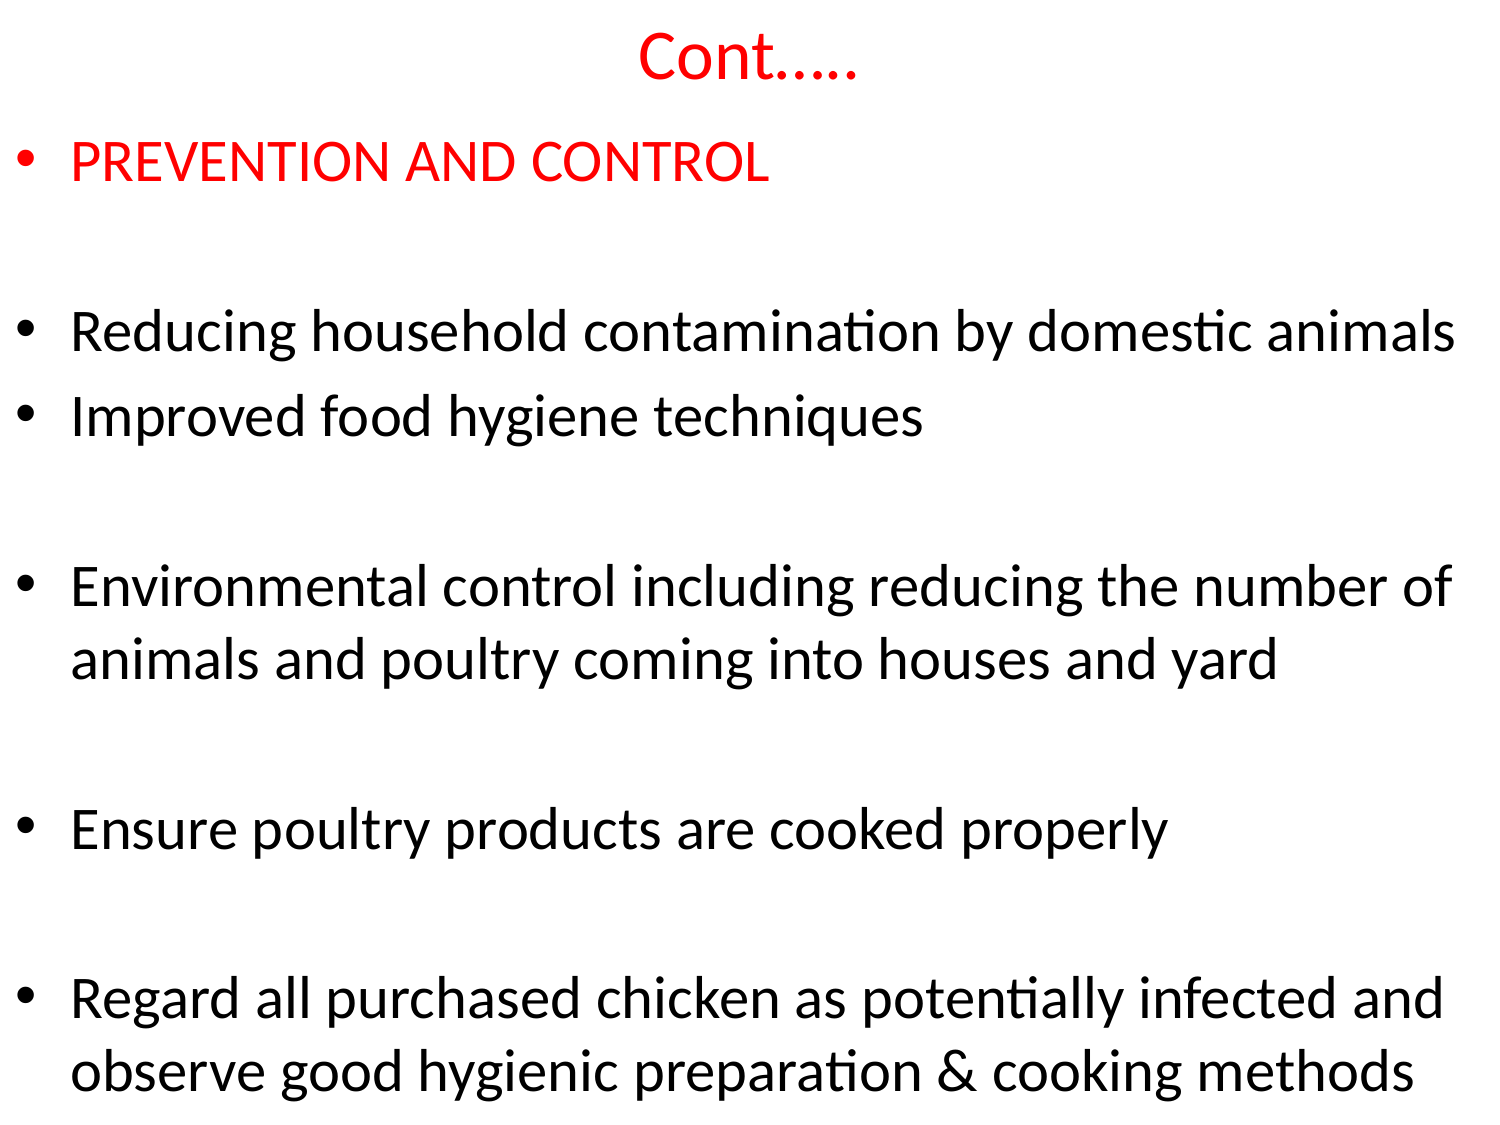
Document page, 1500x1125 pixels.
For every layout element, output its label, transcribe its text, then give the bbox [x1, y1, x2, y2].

title Cont….. [0, 0, 1500, 102]
list PREVENTION AND CONTROL Reducing household contamination by domestic animals Improved food hygiene techniques Environmental control including reducing the number of animals and poultry coming into houses and yard Ensure poultry products are cooked properly Regard all purchased chicken as potentially infected and observe good hygienic preparation & cooking methods [0, 113, 1500, 1125]
